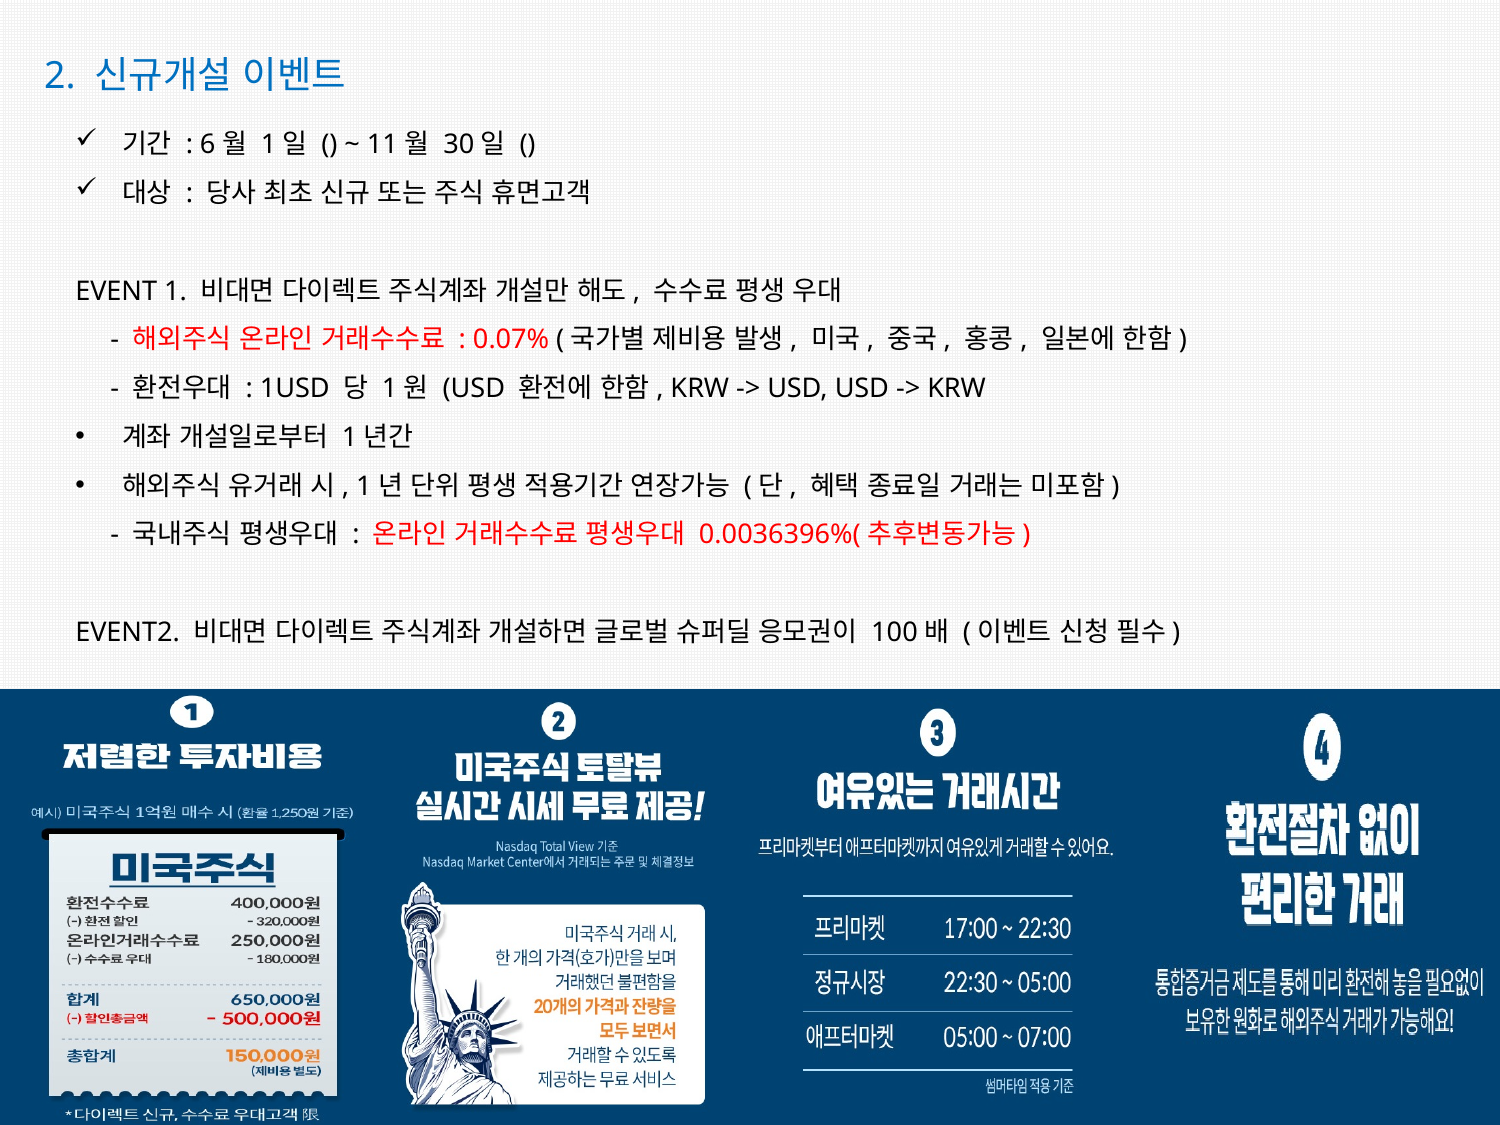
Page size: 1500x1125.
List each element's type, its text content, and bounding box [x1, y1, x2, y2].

text_box 2. 신규개설 이벤트 [29, 43, 681, 104]
picture [0, 688, 1500, 1125]
text_box 기간 : 6월 1일 () ~ 11월 30일 () 대상 : 당사 최초 신규 또는 주식 휴면고객 EVENT 1. 비대면 다이렉트 주식계좌 개설만 해도, 수수료 평생 우대 - 해외주식 온라인 거래수수료 : 0.07% (국가별 제비용 발생, 미국, 중국, 홍콩, 일본에 한함) - 환전우대 : 1USD 당 1원 (USD 환전에 한함, KRW -> USD, USD -> KRW 계좌 개설일로부터 1년간 해외주식 유거래 시, 1년 단위 평생 적용기간 연장가능 (단, 혜택 종료일 거래는 미포함) - 국내주식 평생우대 : 온라인 거래수수료 평생우대 0.0036396%(추후변동가능) EVENT2. 비대면 다이렉트 주식계좌 개설하면 글로벌 슈퍼딜 응모권이 100배 (이벤트 신청 필수) [60, 103, 1467, 687]
